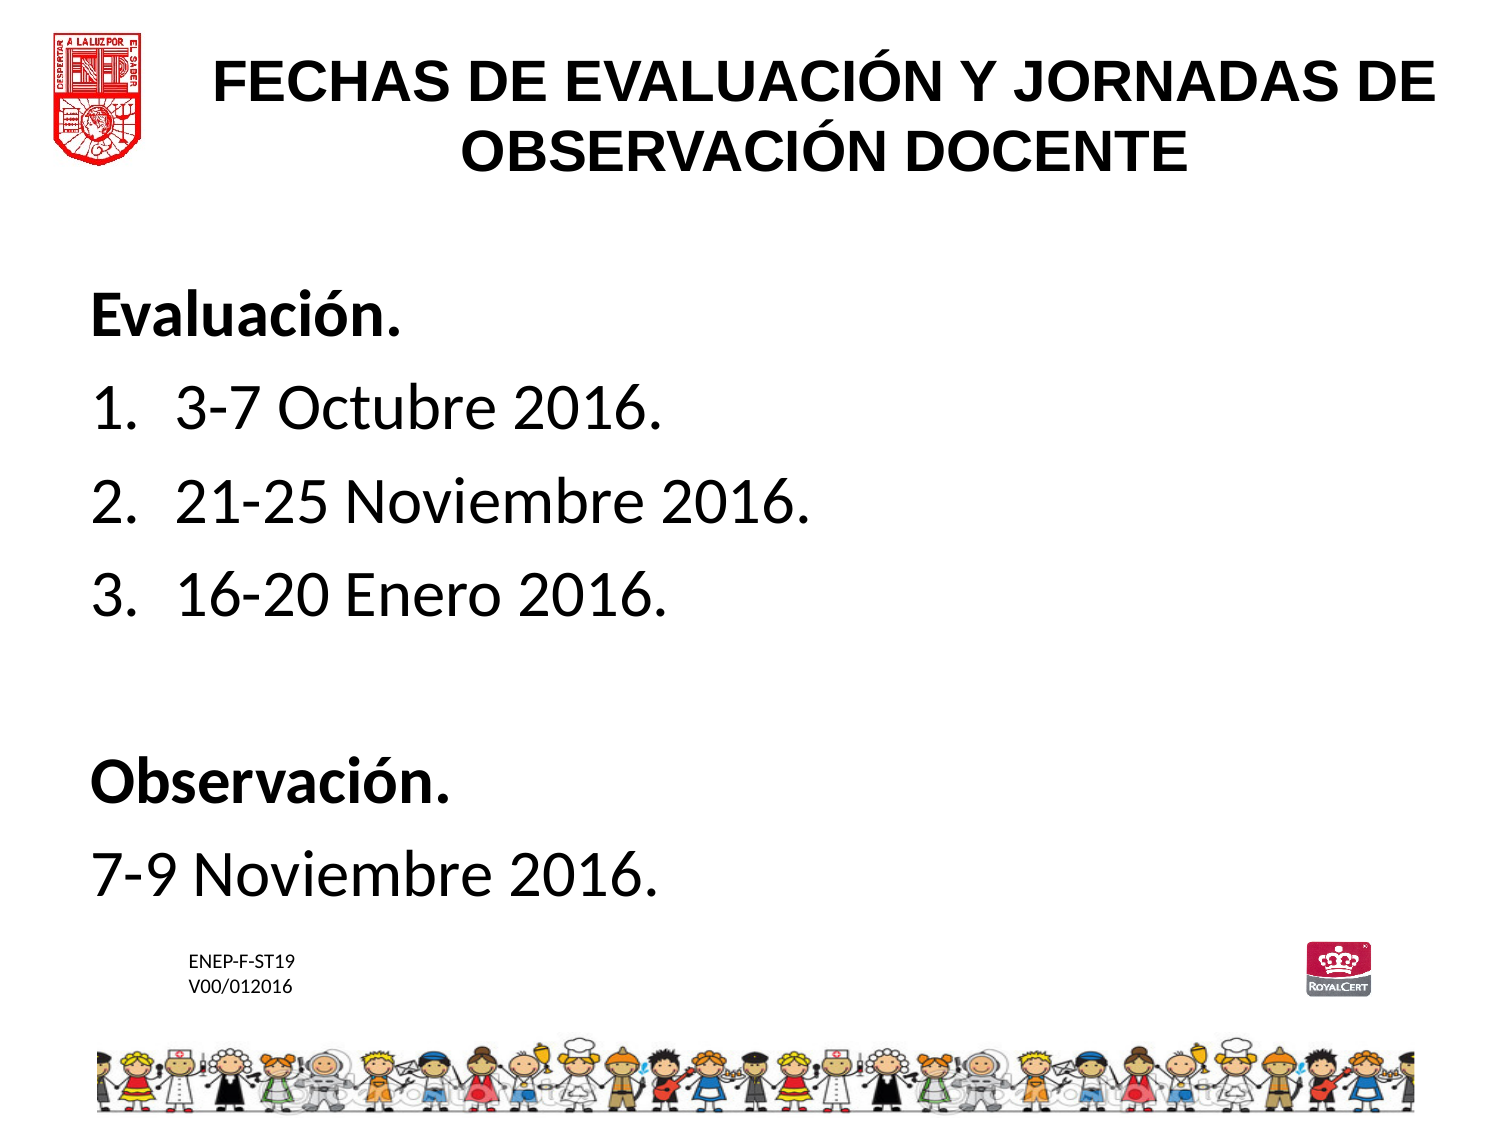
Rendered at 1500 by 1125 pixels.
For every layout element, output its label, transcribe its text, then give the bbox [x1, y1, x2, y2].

title FECHAS DE EVALUACIÓN Y JORNADAS DE OBSERVACIÓN DOCENTE [150, 19, 1500, 207]
picture [1304, 940, 1372, 997]
text_box ENEP-F-ST19 V00/012016 [173, 940, 311, 1006]
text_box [96, 1032, 1415, 1118]
picture [13, 30, 173, 167]
list Evaluación. 3-7 Octubre 2016. 21-25 Noviembre 2016. 16-20 Enero 2016. Observación. 7-9 Noviembre 2016. [75, 262, 1425, 1005]
